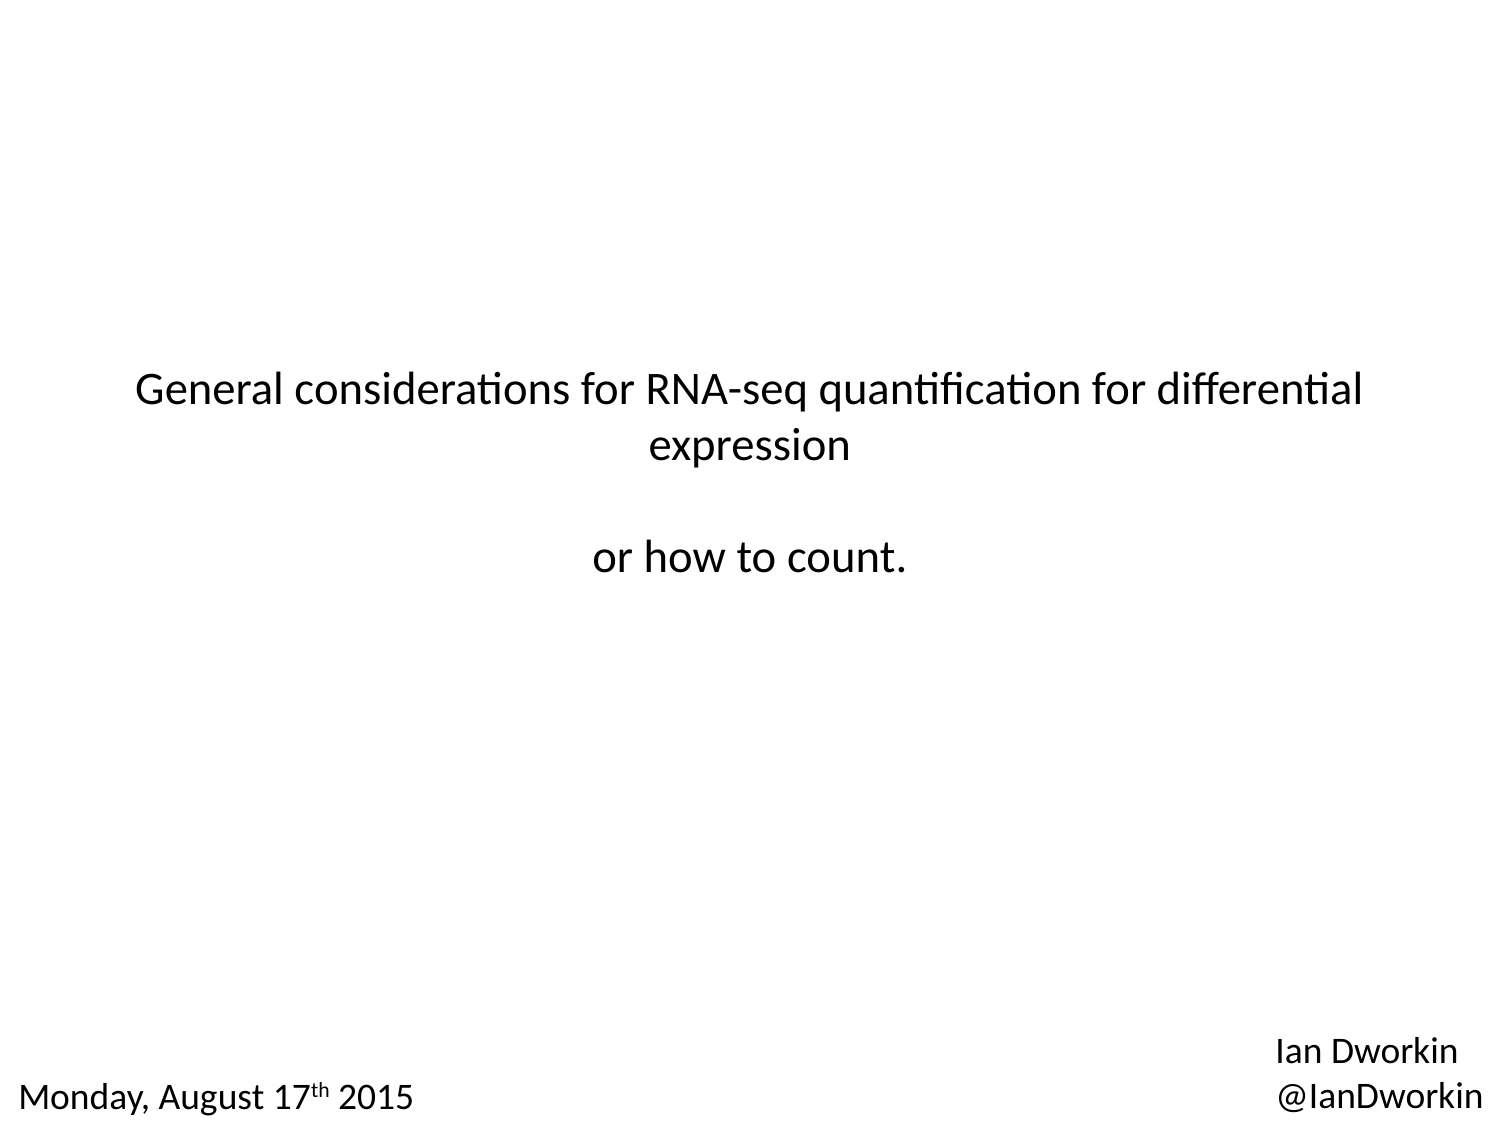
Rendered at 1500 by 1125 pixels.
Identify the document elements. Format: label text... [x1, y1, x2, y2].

text_box Monday, August 17th 2015 [3, 1064, 430, 1125]
text_box Ian Dworkin @IanDworkin [1260, 1018, 1499, 1124]
title General considerations for RNA-seq quantification for differential expression or how to count. [112, 349, 1388, 591]
